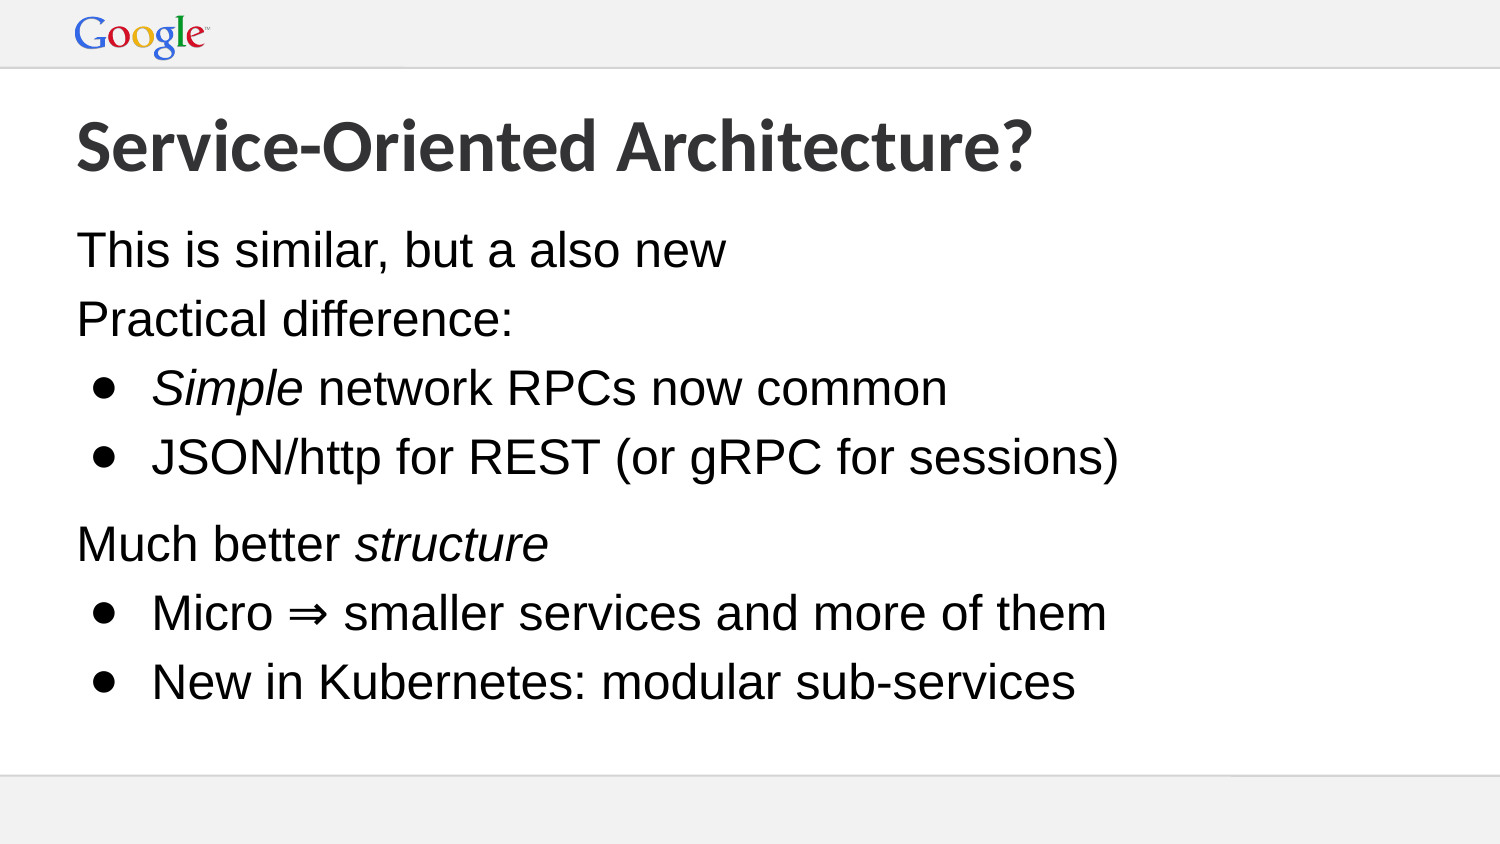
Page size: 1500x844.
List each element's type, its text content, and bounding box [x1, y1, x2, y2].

list This is similar, but a also new Practical difference: Simple network RPCs now common JSON/http for REST (or gRPC for sessions) [61, 193, 1412, 484]
text_box Much better structure Micro ⇒ smaller services and more of them New in Kubernetes: modular sub-services [61, 487, 1412, 778]
title Service-Oriented Architecture? [61, 81, 1412, 188]
